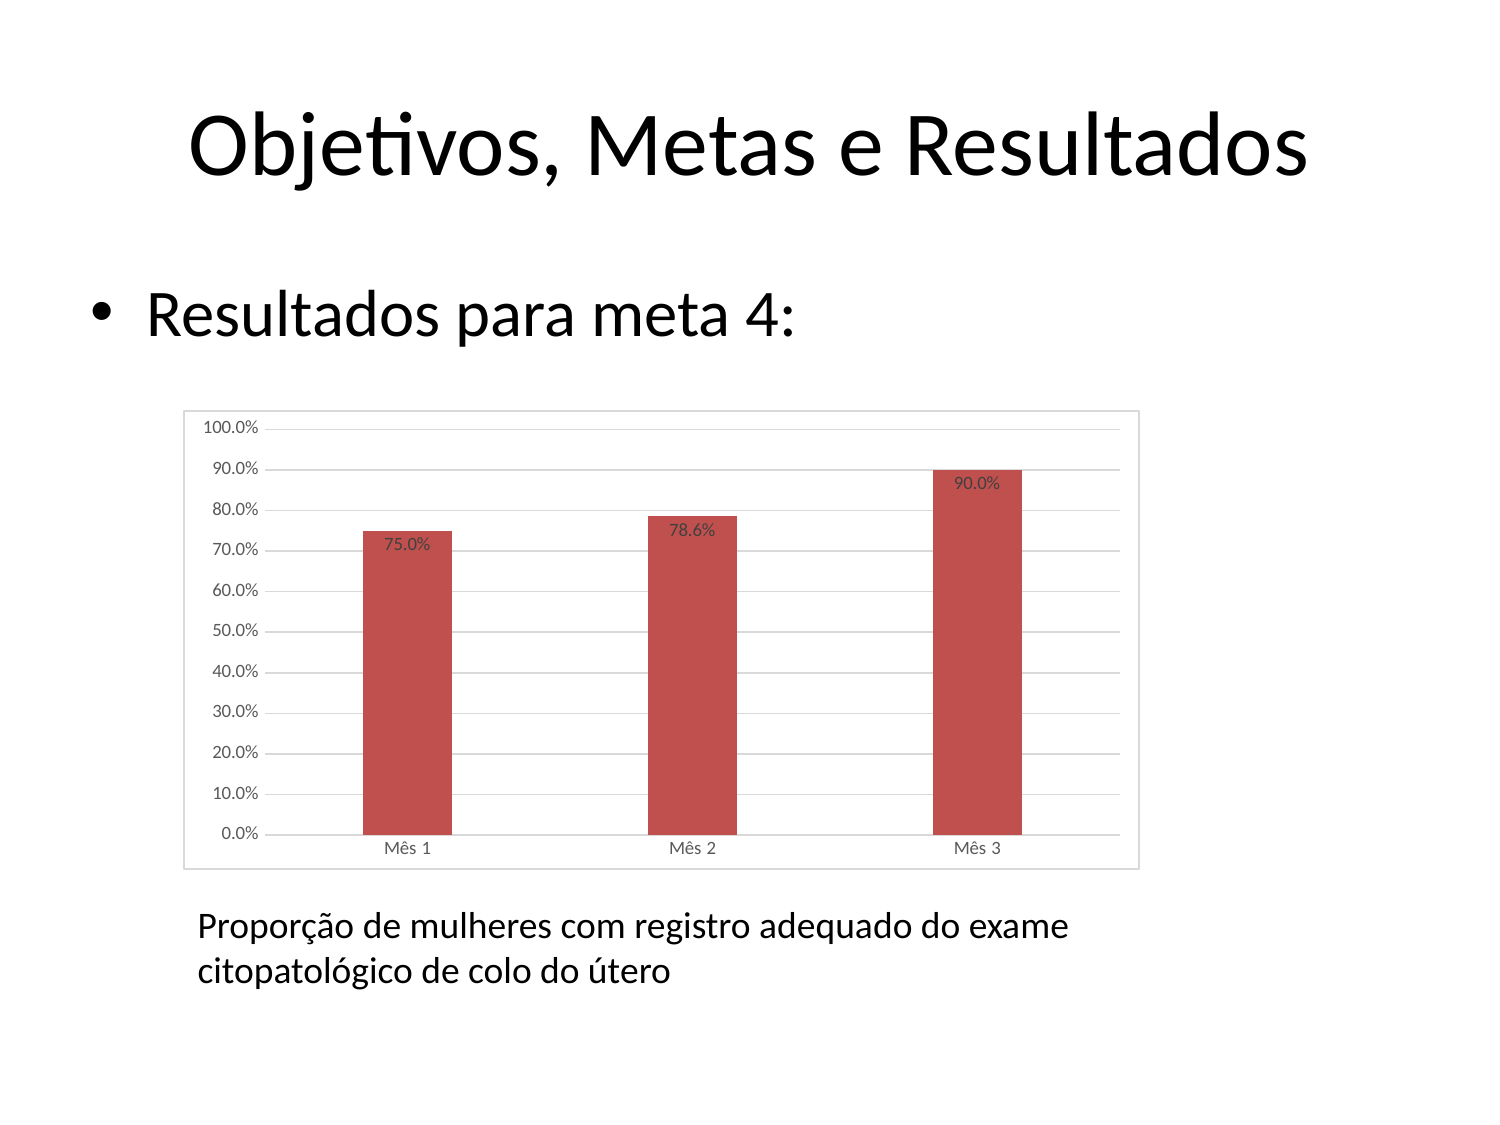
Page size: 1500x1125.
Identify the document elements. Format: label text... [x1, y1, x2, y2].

list Resultados para meta 4: [75, 262, 1425, 1005]
title Objetivos, Metas e Resultados [75, 45, 1425, 233]
text_box Proporção de mulheres com registro adequado do exame citopatológico de colo do útero [182, 893, 1140, 998]
chart [182, 409, 1140, 870]
